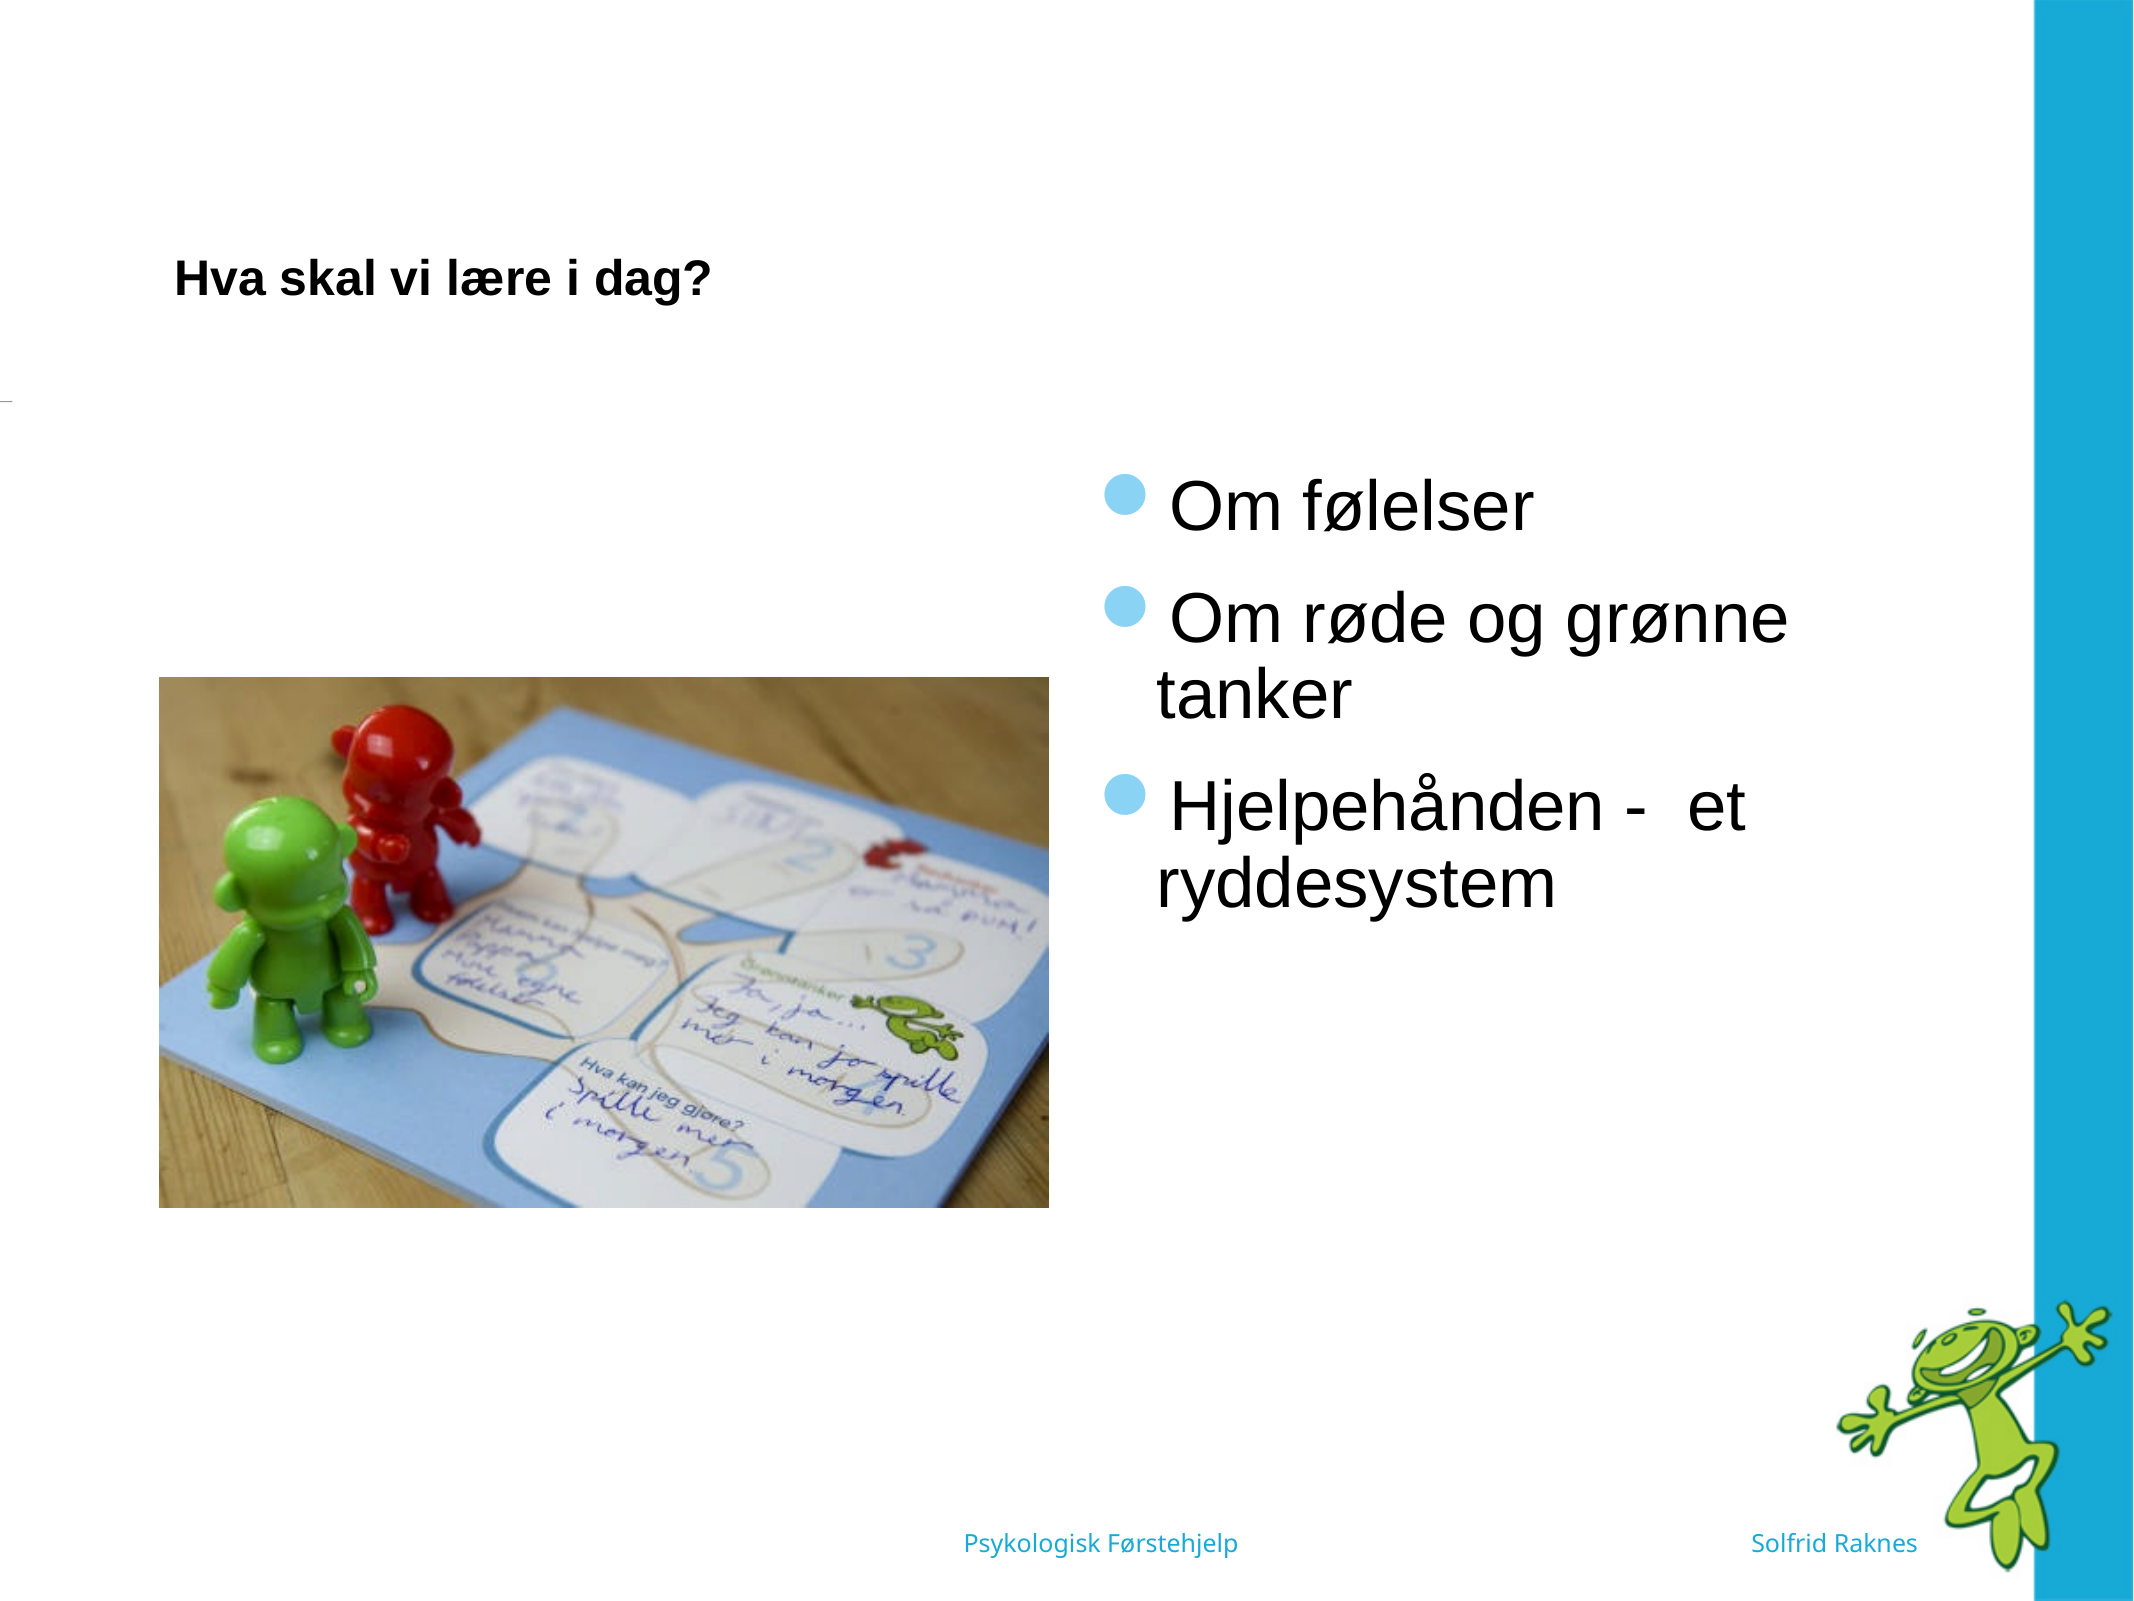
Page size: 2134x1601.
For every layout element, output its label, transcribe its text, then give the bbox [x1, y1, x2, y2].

title Hva skal vi lære i dag? [159, 142, 1974, 409]
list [159, 462, 1049, 1423]
picture [0, 0, 2134, 1601]
list Om følelser Om røde og grønne tanker Hjelpehånden - et ryddesystem [1084, 462, 1974, 1423]
